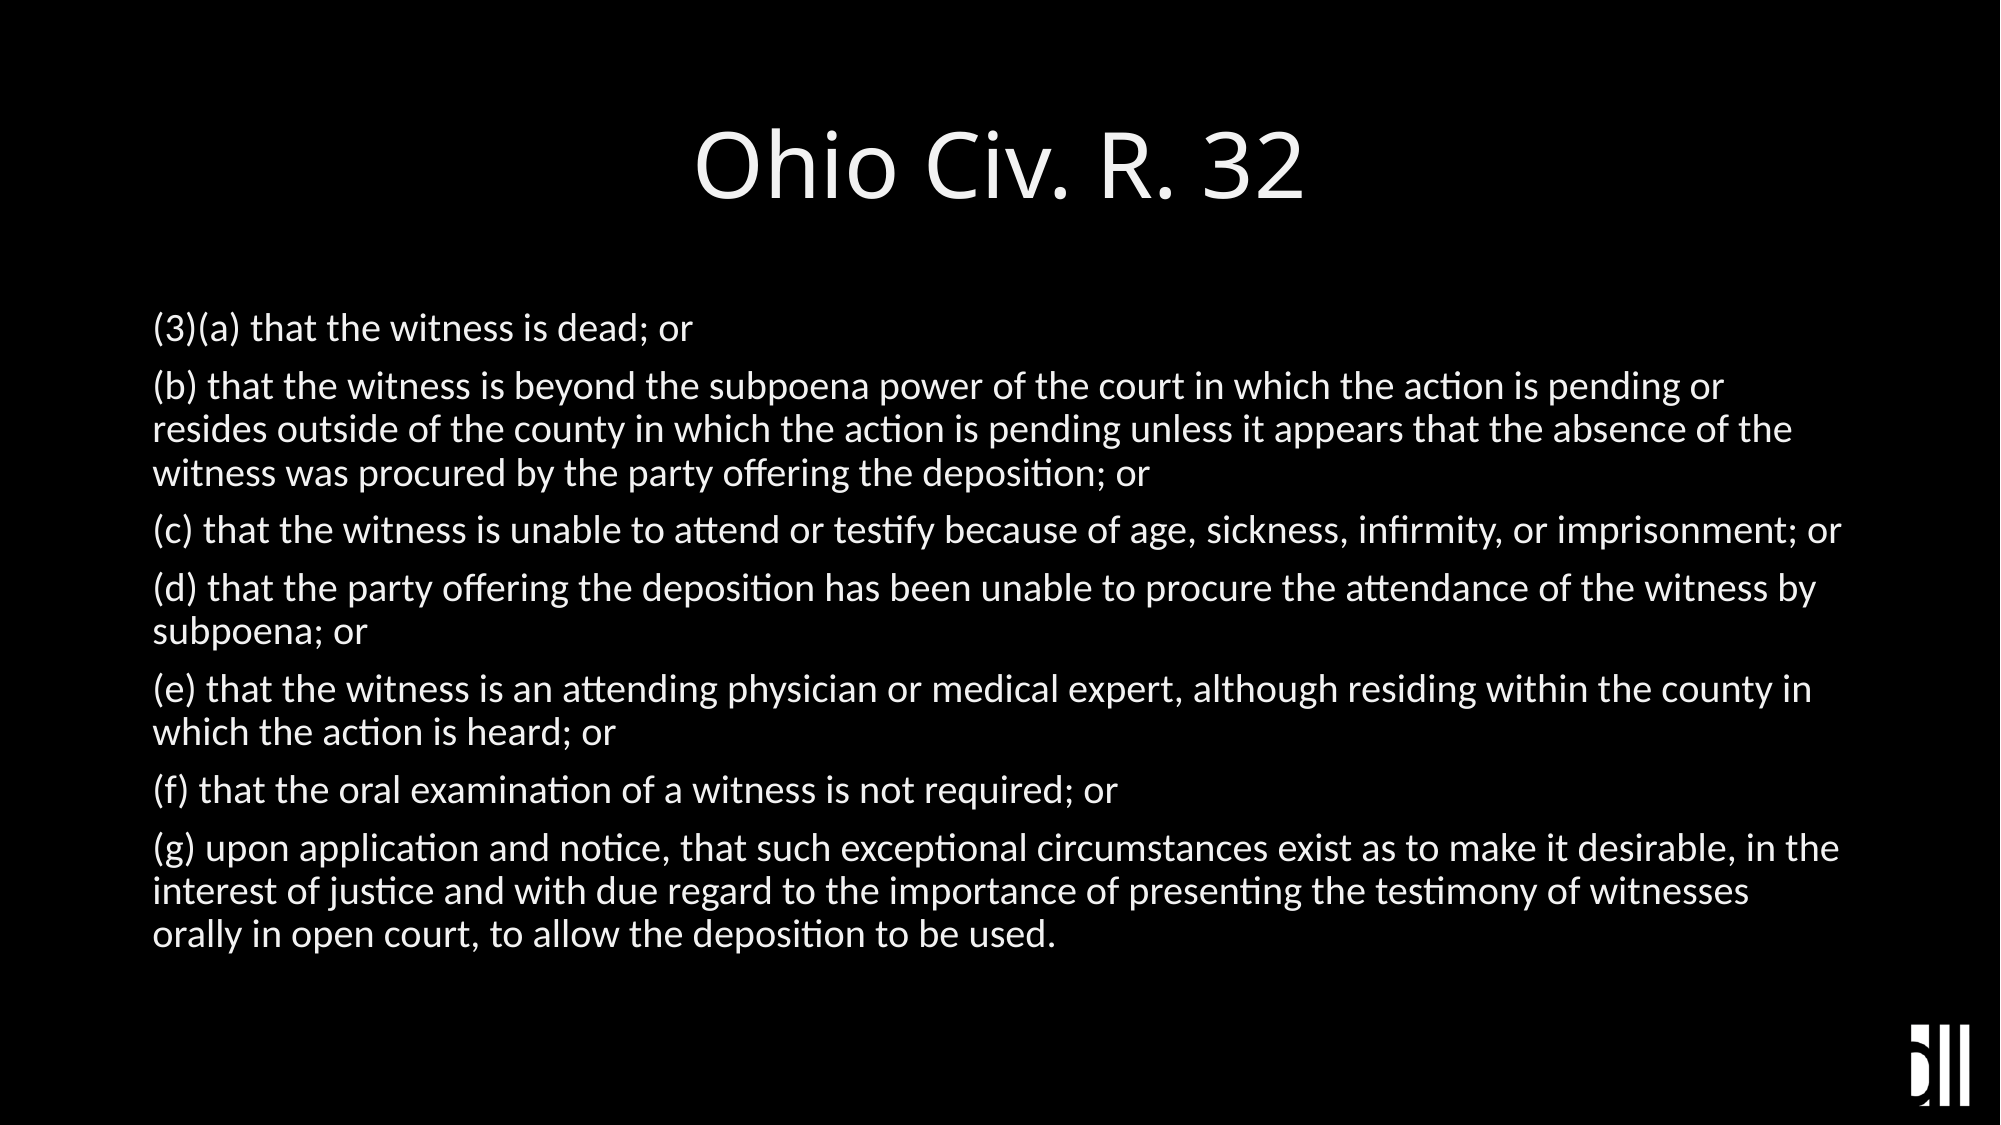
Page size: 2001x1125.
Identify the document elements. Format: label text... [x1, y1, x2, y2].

list (3)(a) that the witness is dead; or (b) that the witness is beyond the subpoena power of the court in which the action is pending or resides outside of the county in which the action is pending unless it appears that the absence of the witness was procured by the party offering the deposition; or (c) that the witness is unable to attend or testify because of age, sickness, infirmity, or imprisonment; or (d) that the party offering the deposition has been unable to procure the attendance of the witness by subpoena; or (e) that the witness is an attending physician or medical expert, although residing within the county in which the action is heard; or (f) that the oral examination of a witness is not required; or (g) upon application and notice, that such exceptional circumstances exist as to make it desirable, in the interest of justice and with due regard to the importance of presenting the testimony of witnesses orally in open court, to allow the deposition to be used. [137, 299, 1863, 1014]
title Ohio Civ. R. 32 [137, 59, 1863, 278]
picture [1879, 1004, 2000, 1125]
